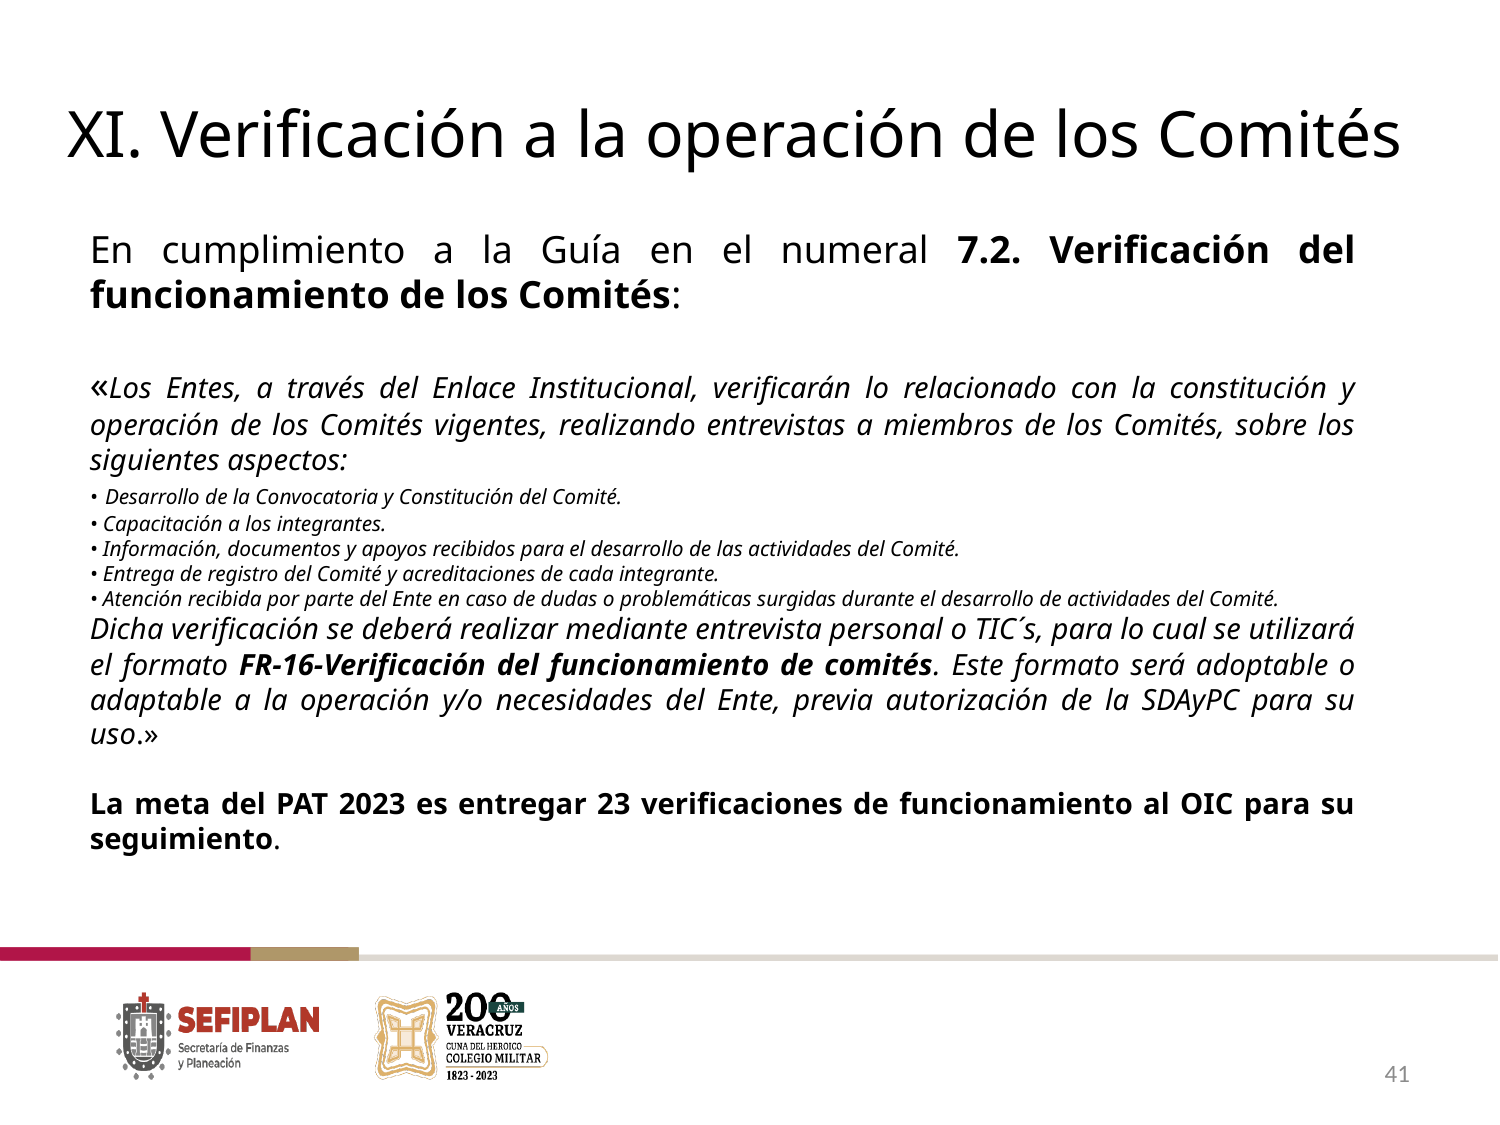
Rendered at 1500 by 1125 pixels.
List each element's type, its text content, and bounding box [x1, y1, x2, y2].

slide_number 41 [1074, 1042, 1425, 1103]
picture [0, 947, 1498, 962]
text_box En cumplimiento a la Guía en el numeral 7.2. Verificación del funcionamiento de los Comités: «Los Entes, a través del Enlace Institucional, verificarán lo relacionado con la constitución y operación de los Comités vigentes, realizando entrevistas a miembros de los Comités, sobre los siguientes aspectos: • Desarrollo de la Convocatoria y Constitución del Comité. • Capacitación a los integrantes. • Información, documentos y apoyos recibidos para el desarrollo de las actividades del Comité. • Entrega de registro del Comité y acreditaciones de cada integrante. • Atención recibida por parte del Ente en caso de dudas o problemáticas surgidas durante el desarrollo de actividades del Comité. Dicha verificación se deberá realizar mediante entrevista personal o TIC´s, para lo cual se utilizará el formato FR-16-Verificación del funcionamiento de comités. Este formato será adoptable o adaptable a la operación y/o necesidades del Ente, previa autorización de la SDAyPC para su uso.» La meta del PAT 2023 es entregar 23 verificaciones de funcionamiento al OIC para su seguimiento. [74, 218, 1371, 863]
title XI. Verificación a la operación de los Comités [52, 75, 1451, 188]
picture [109, 985, 556, 1087]
